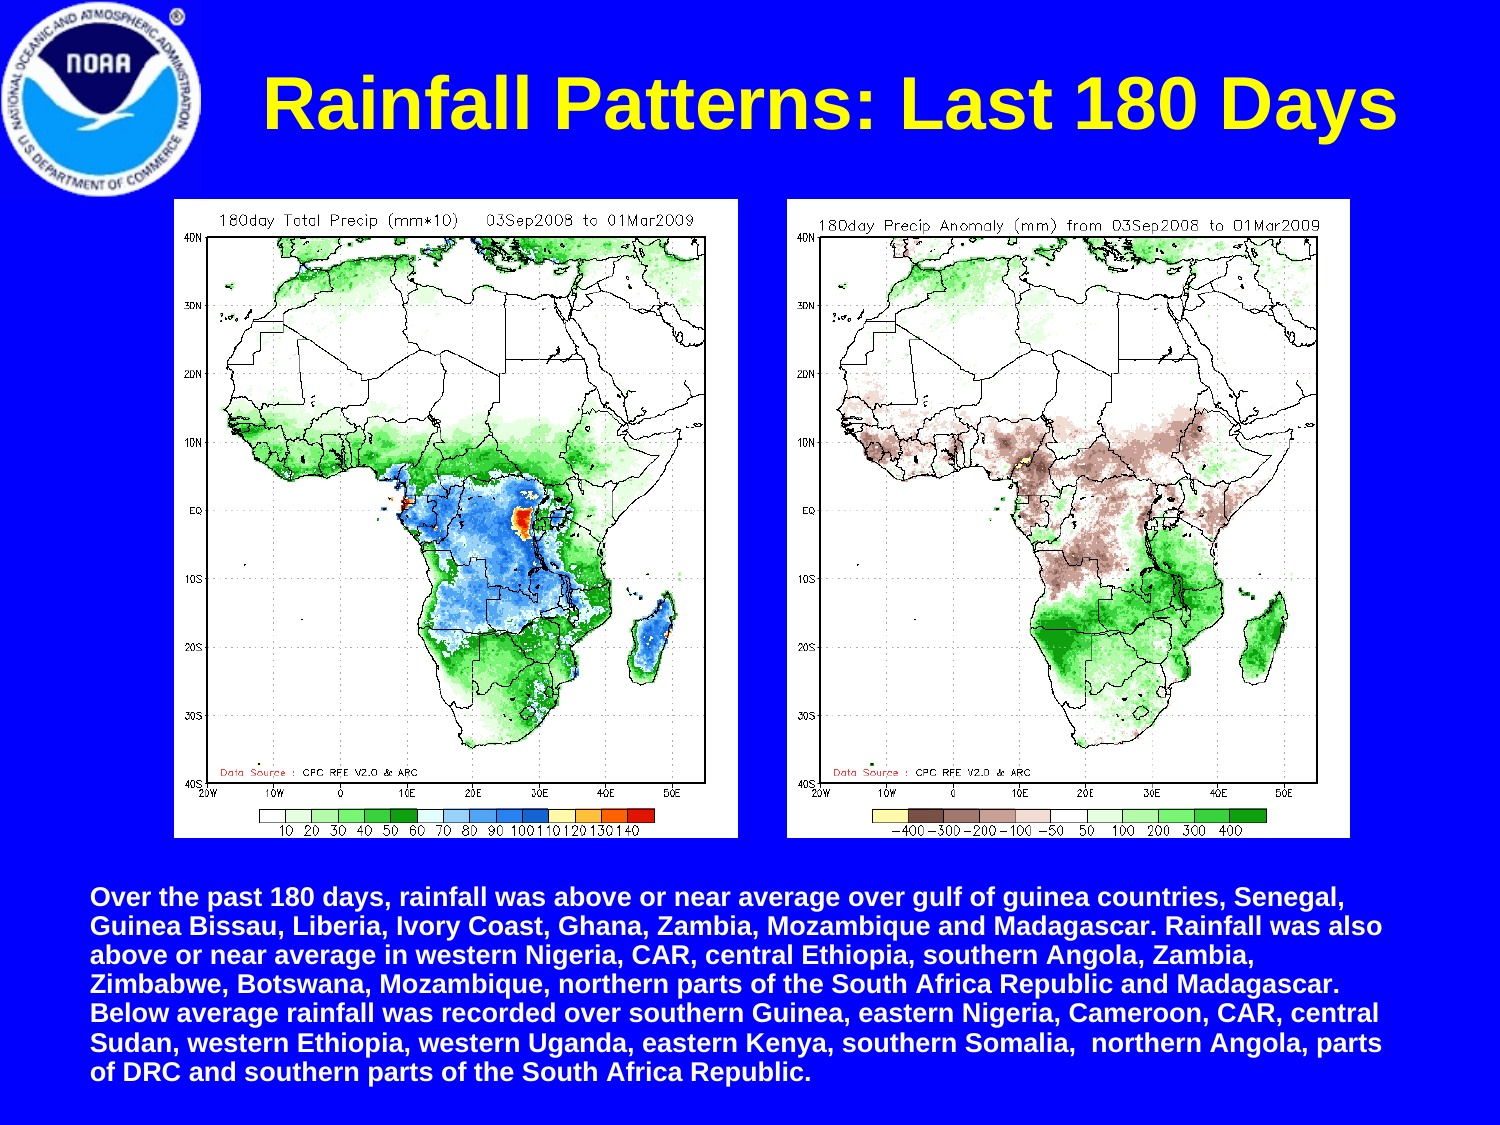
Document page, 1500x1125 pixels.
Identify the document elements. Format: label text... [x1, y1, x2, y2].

title Rainfall Patterns: Last 180 Days [200, 24, 1463, 175]
text_box Over the past 180 days, rainfall was above or near average over gulf of guinea countries, Senegal, Guinea Bissau, Liberia, Ivory Coast, Ghana, Zambia, Mozambique and Madagascar. Rainfall was also above or near average in western Nigeria, CAR, central Ethiopia, southern Angola, Zambia, Zimbabwe, Botswana, Mozambique, northern parts of the South Africa Republic and Madagascar. Below average rainfall was recorded over southern Guinea, eastern Nigeria, Cameroon, CAR, central Sudan, western Ethiopia, western Uganda, eastern Kenya, southern Somalia, northern Angola, parts of DRC and southern parts of the South Africa Republic. [74, 875, 1413, 1095]
picture [0, 0, 737, 838]
picture [787, 199, 1350, 838]
